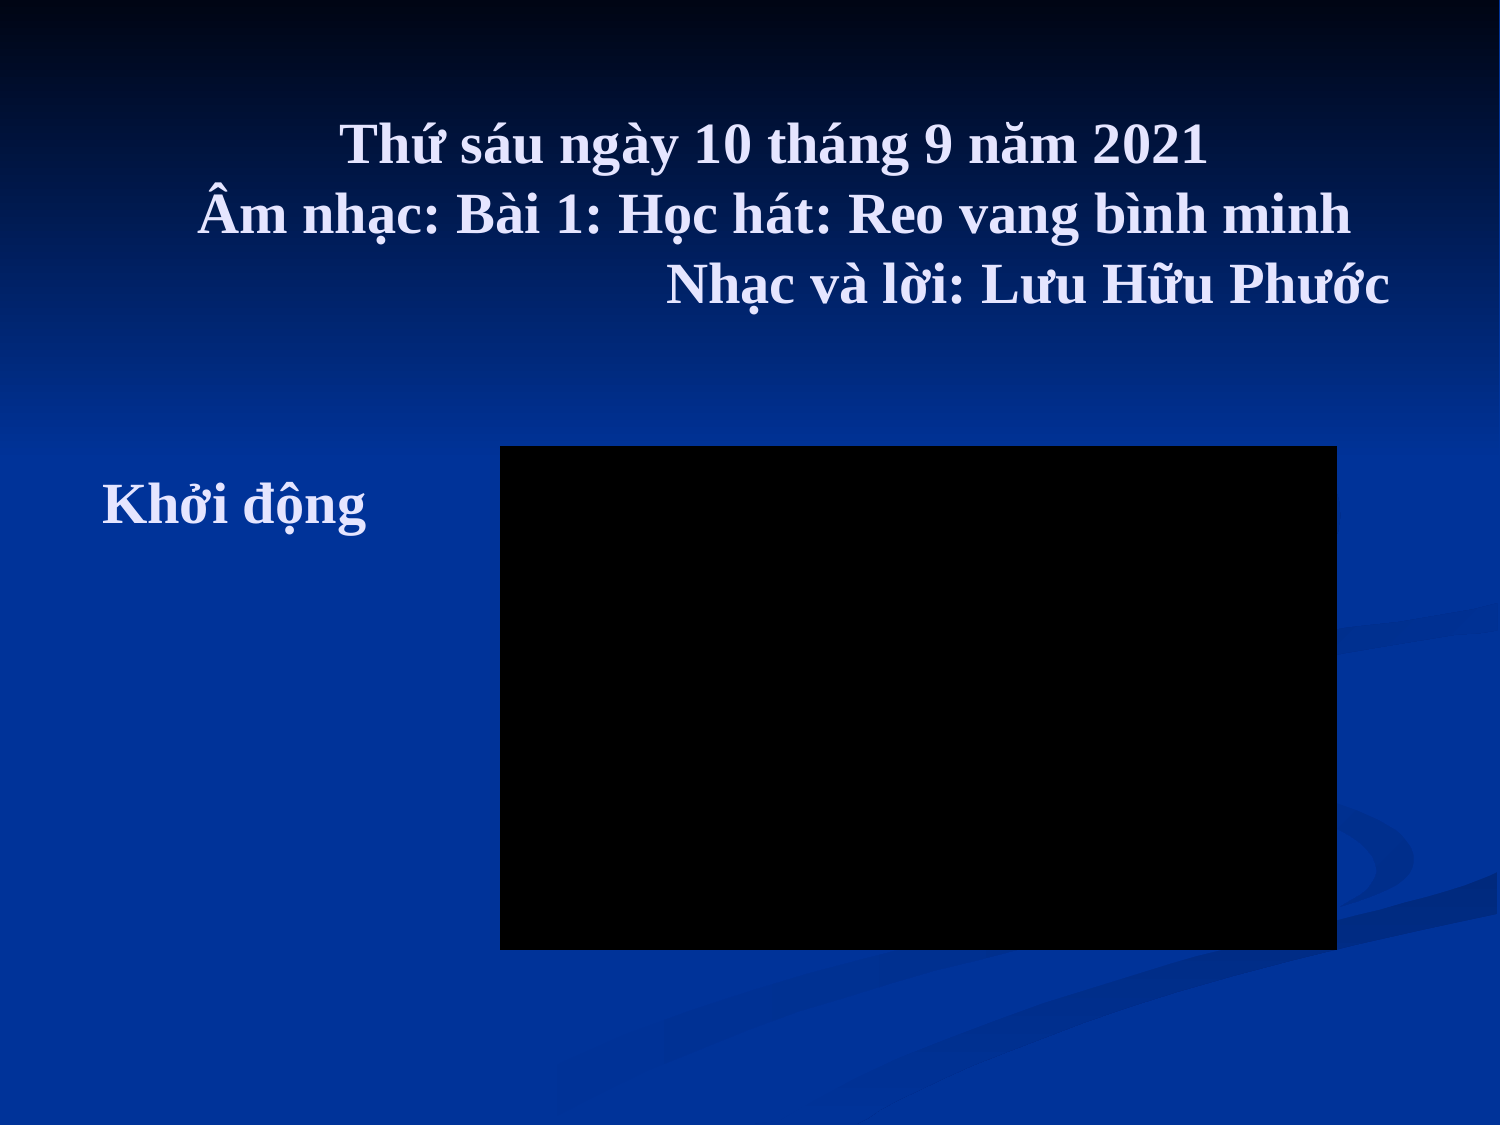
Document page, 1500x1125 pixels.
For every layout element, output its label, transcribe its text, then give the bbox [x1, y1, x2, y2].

title Thứ sáu ngày 10 tháng 9 năm 2021 Âm nhạc: Bài 1: Học hát: Reo vang bình minh Nhạc và lời: Lưu Hữu Phước [75, 45, 1475, 375]
text_box Khởi động [87, 412, 988, 588]
text_box [87, 287, 1438, 475]
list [499, 446, 1338, 950]
